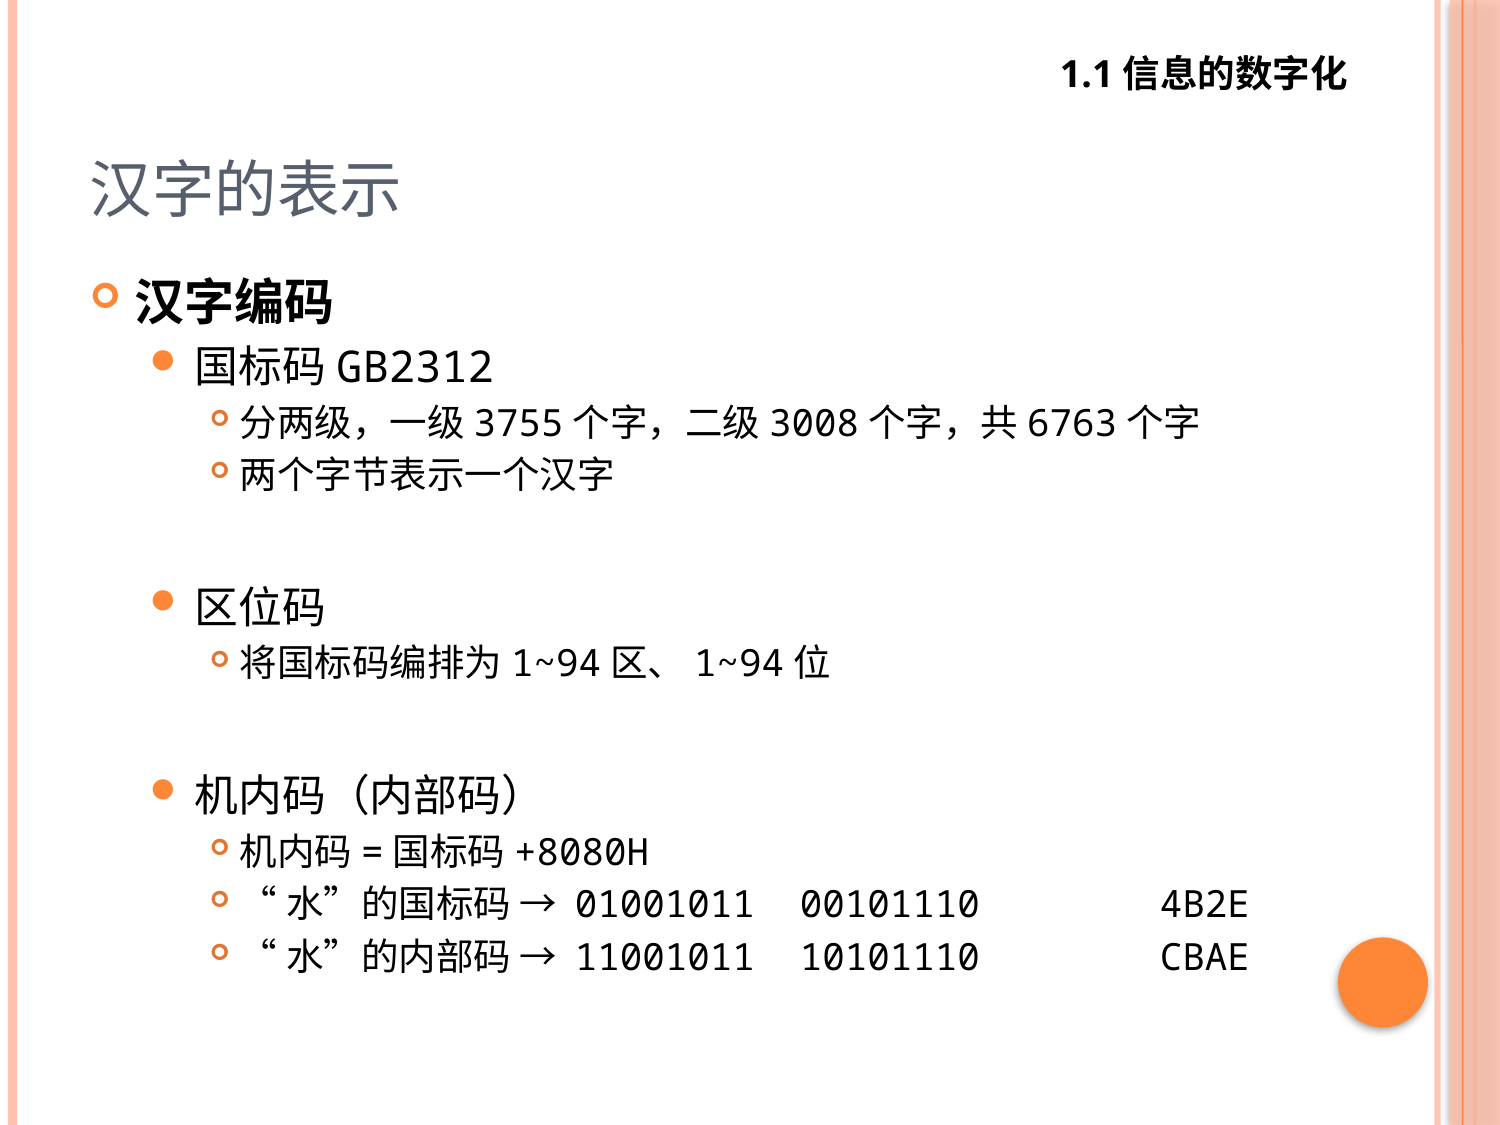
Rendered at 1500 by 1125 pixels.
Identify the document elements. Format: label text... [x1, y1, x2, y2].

title 汉字的表示 [75, 45, 1300, 233]
list 汉字编码 国标码GB2312 分两级，一级3755个字，二级3008个字，共6763个字 两个字节表示一个汉字 区位码 将国标码编排为1~94区、1~94位 机内码（内部码） 机内码=国标码+8080H “水”的国标码 → 01001011 00101110 4B2E “水”的内部码 → 11001011 10101110 CBAE [75, 262, 1300, 1062]
text_box 1.1信息的数字化 [1045, 42, 1424, 103]
